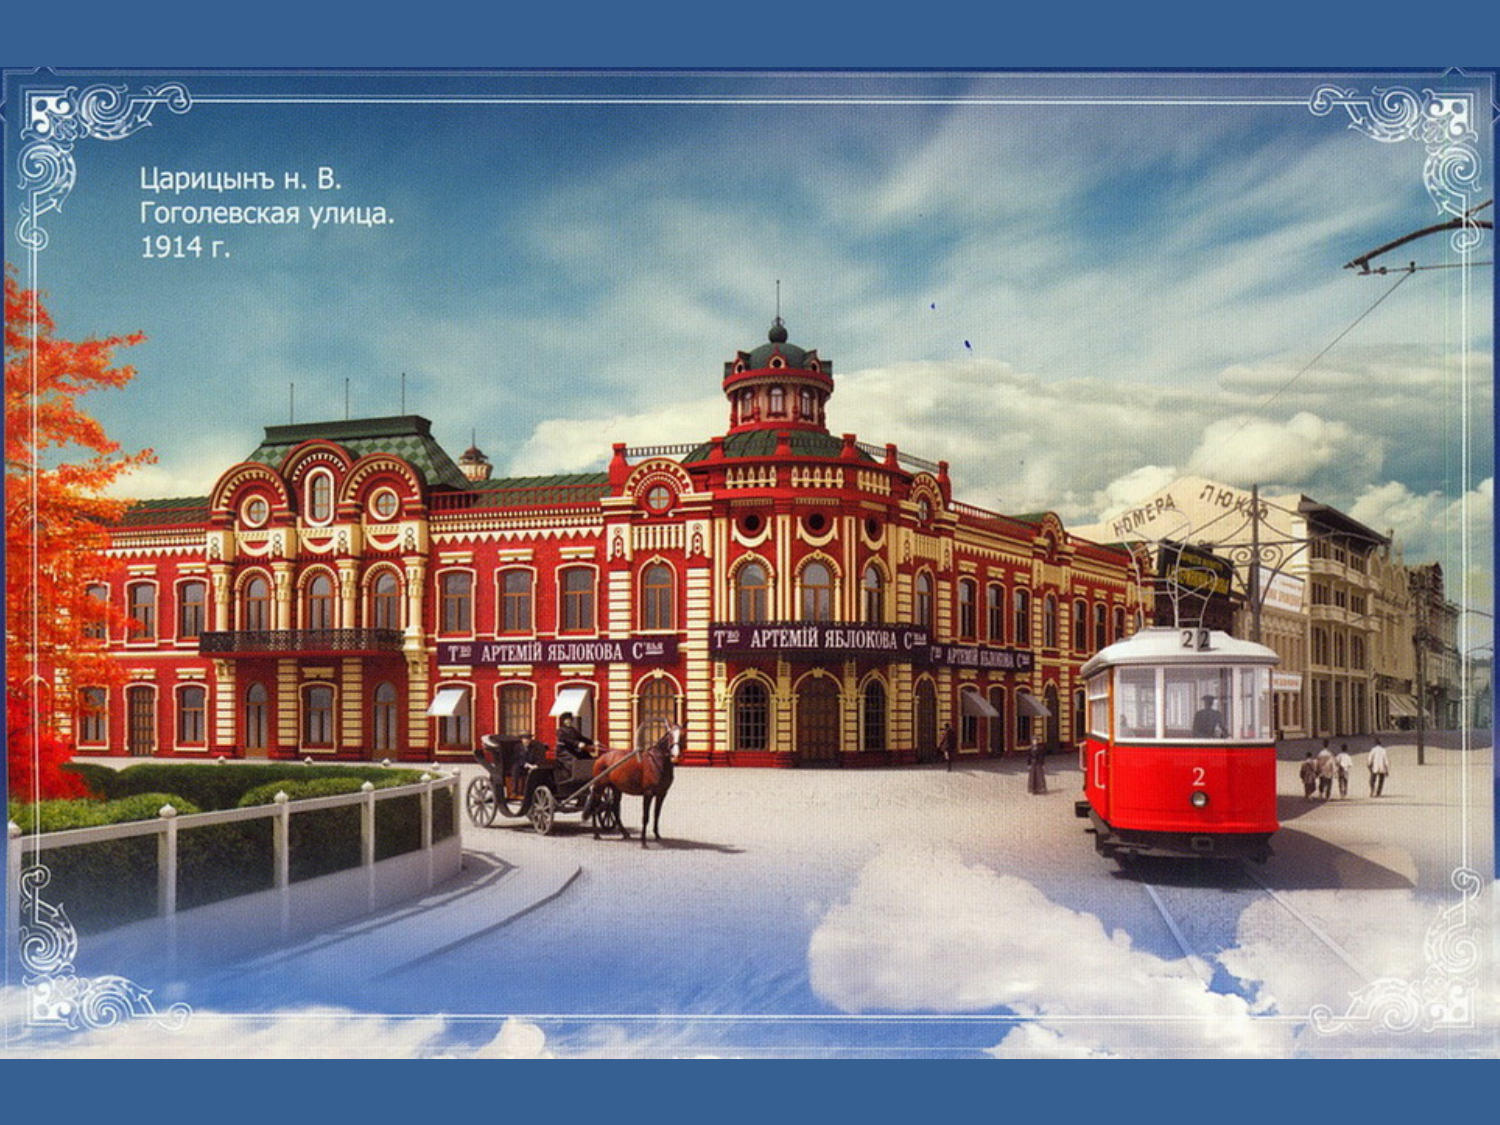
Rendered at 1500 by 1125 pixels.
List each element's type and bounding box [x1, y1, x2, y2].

picture [0, 67, 1500, 1059]
